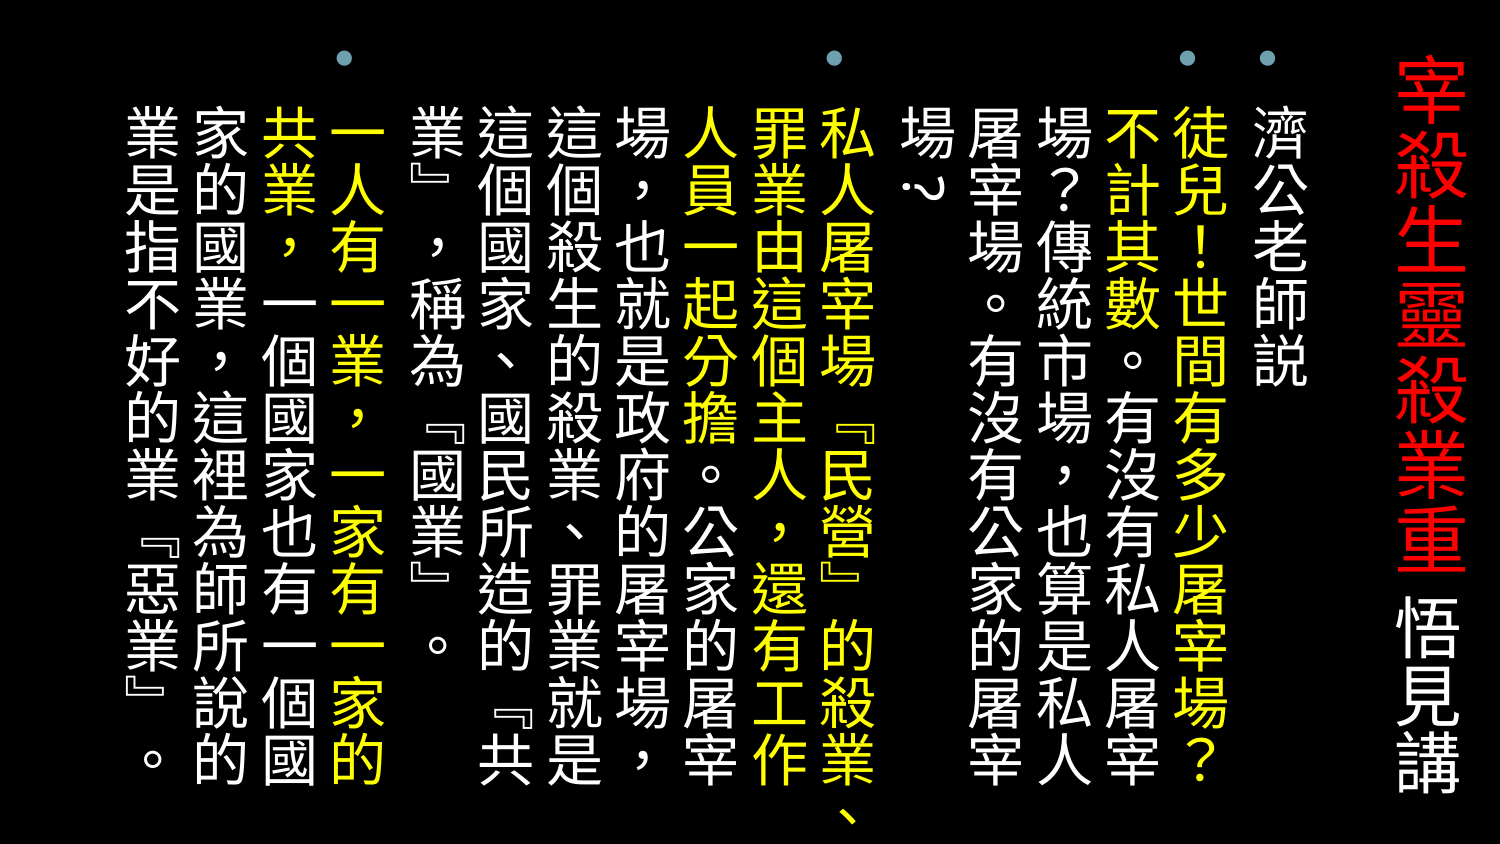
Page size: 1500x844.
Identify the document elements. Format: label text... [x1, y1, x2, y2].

title 宰殺生靈殺業重 悟見講 [1376, 23, 1483, 821]
list 濟公老師説 徒兒！世間有多少屠宰場？不計其數。有沒有私人屠宰場？傳統市場，也算是私人屠宰場。有沒有公家的屠宰場? 私人屠宰場『民營』的殺業、罪業由這個主人，還有工作人員一起分擔。公家的屠宰場，也就是政府的屠宰場，這個殺生的殺業、罪業就是這個國家、國民所造的『共業』，稱為『國業』。 一人有一業，一家有一家的共業，一個國家也有一個國家的國業，這裡為師所說的業是指不好的業『惡業』。 [29, 27, 1353, 820]
